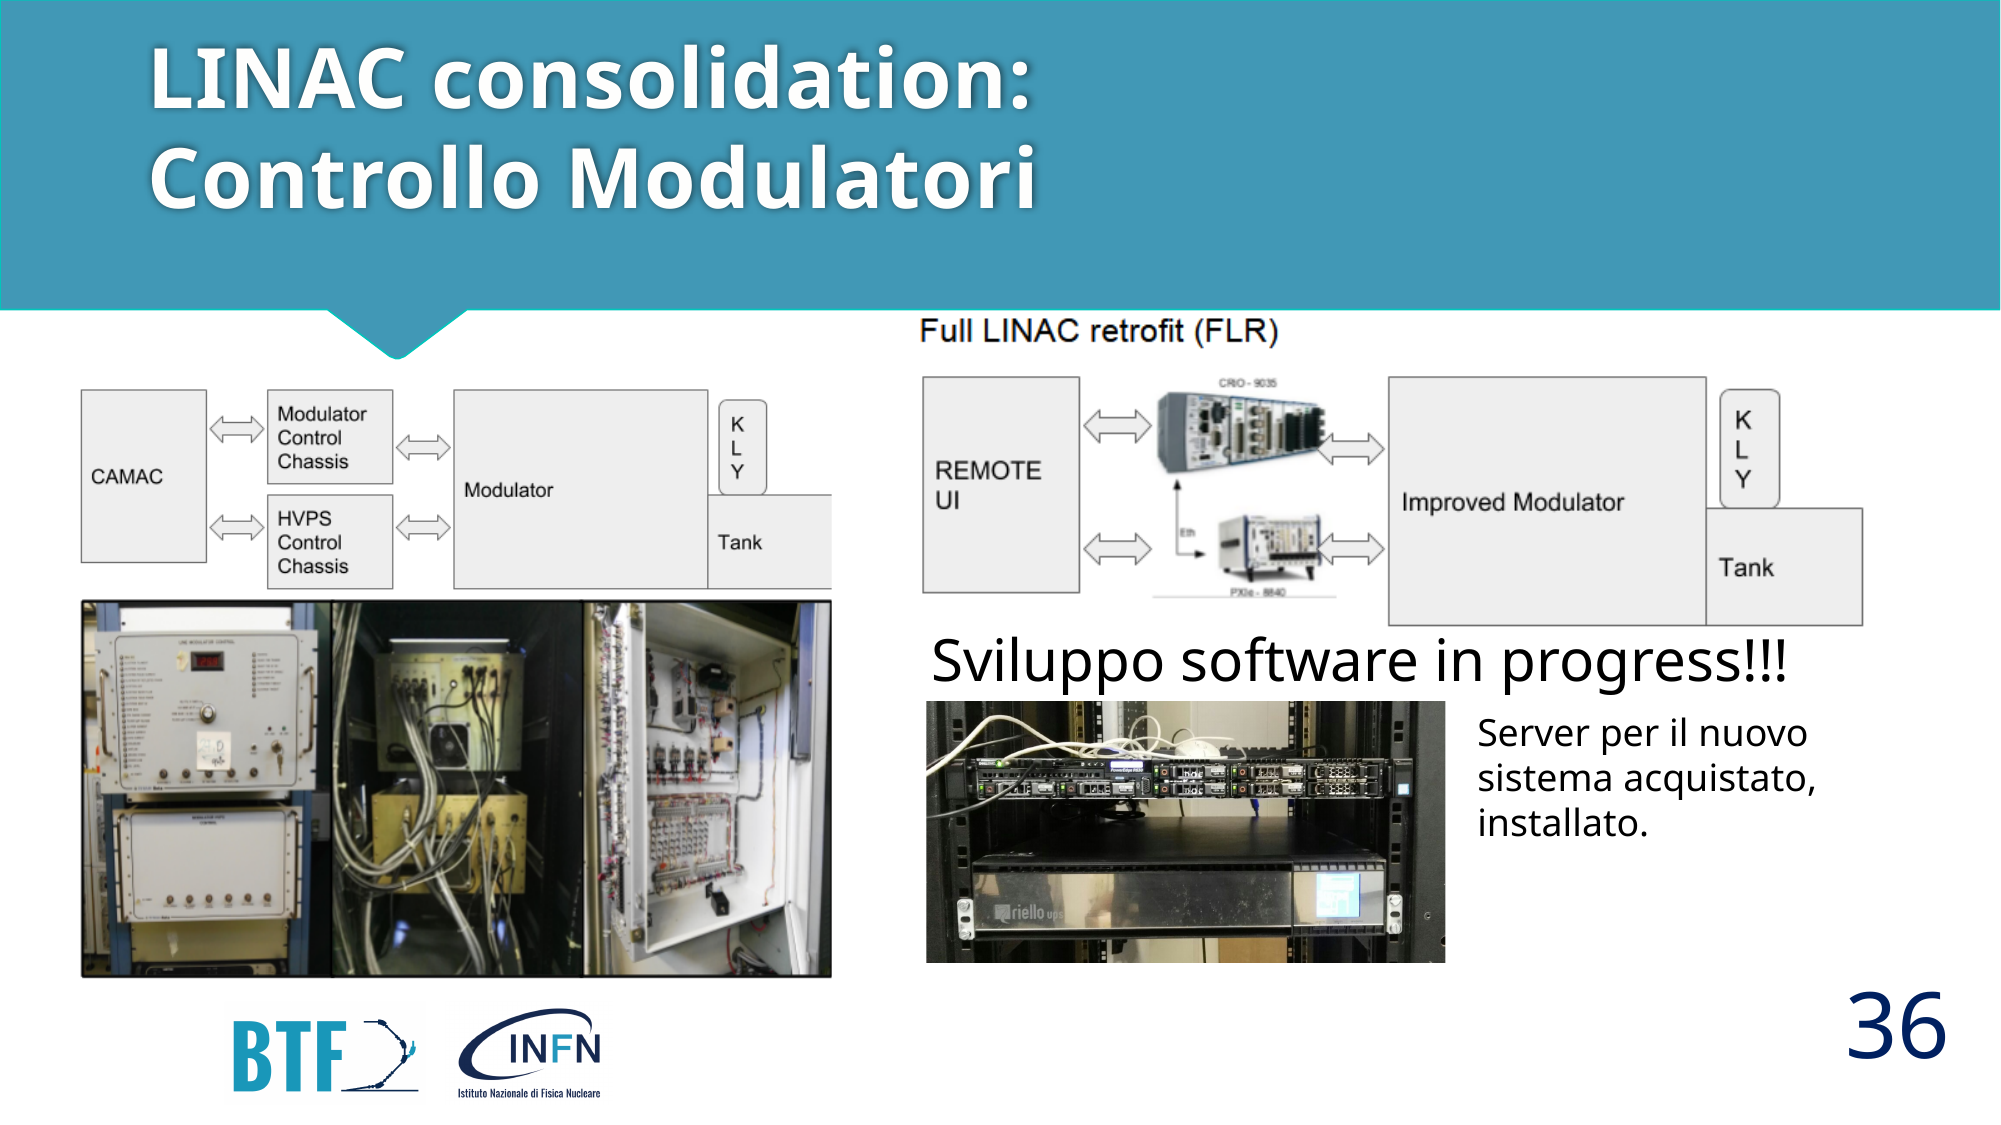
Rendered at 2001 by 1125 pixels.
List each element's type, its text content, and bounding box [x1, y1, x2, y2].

slide_number 36 [1790, 1013, 1966, 1094]
picture [908, 315, 1868, 633]
picture [224, 1001, 426, 1105]
text_box Sviluppo software in progress!!! [916, 633, 1805, 701]
text_box Server per il nuovo sistema acquistato, installato. [1462, 701, 1938, 852]
picture [445, 1001, 613, 1105]
text_box [21, 0, 962, 130]
title LINAC consolidation: Controllo Modulatori [132, 73, 1868, 233]
picture [926, 701, 1446, 963]
picture [59, 376, 832, 985]
